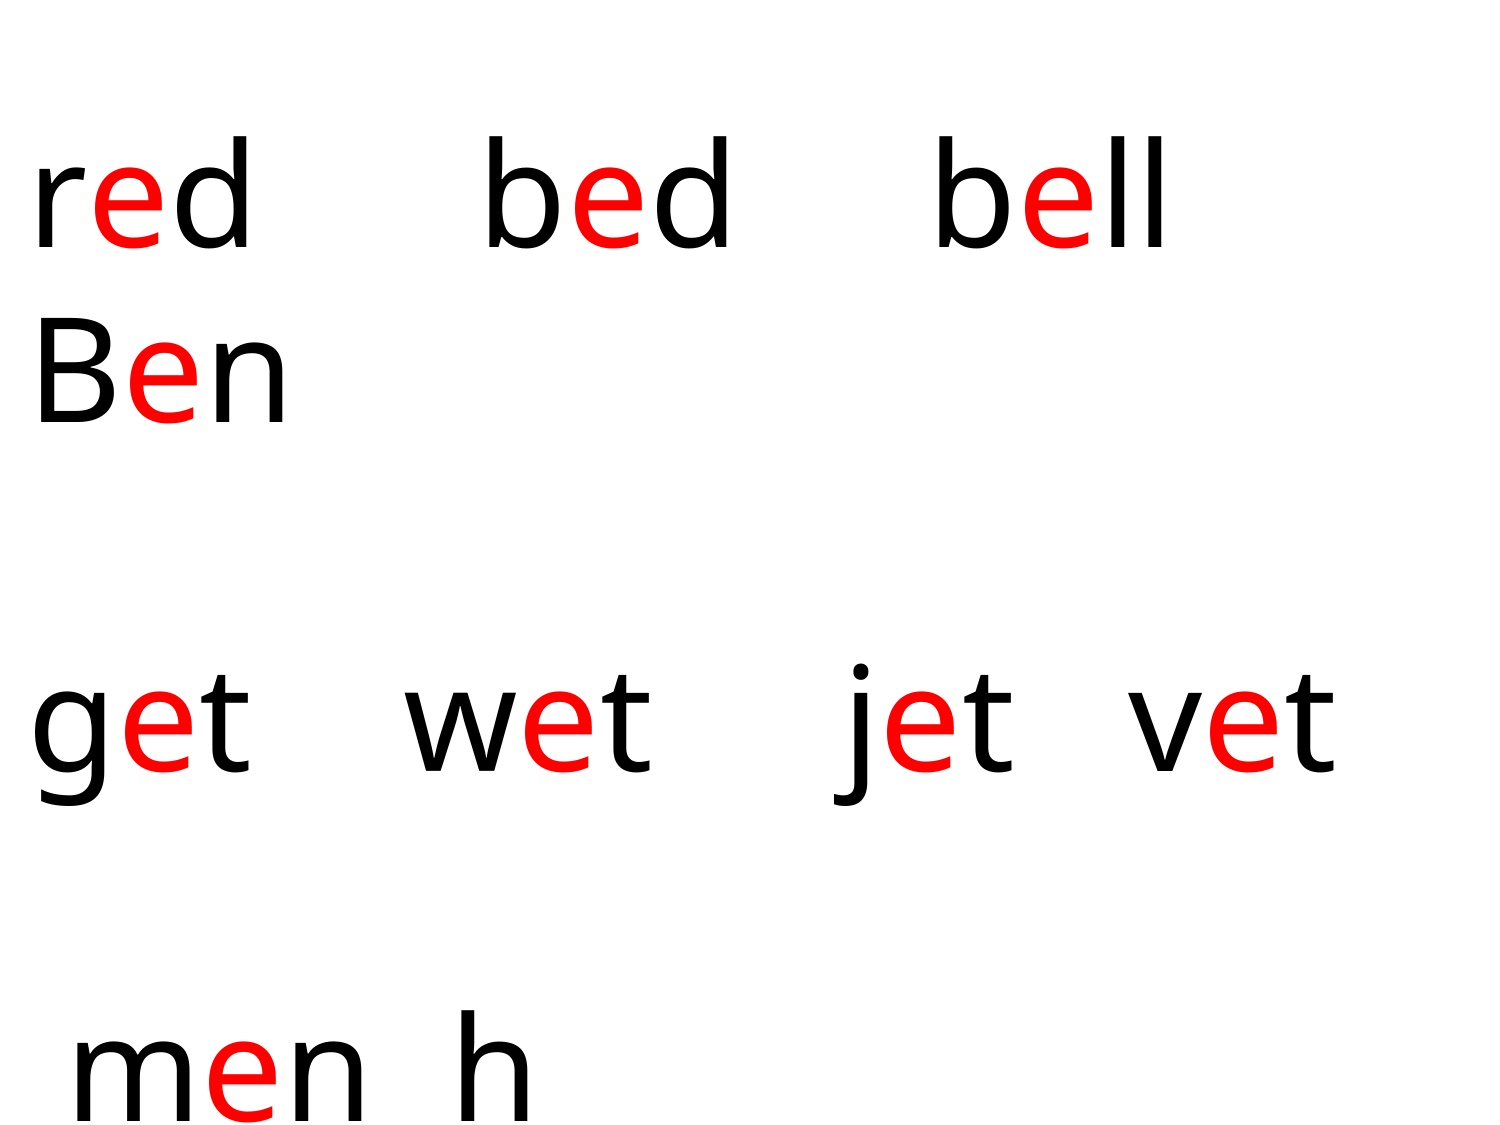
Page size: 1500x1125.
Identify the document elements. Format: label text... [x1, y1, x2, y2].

text_box red bed bell Ben get wet jet vet men h [12, 93, 1487, 1125]
